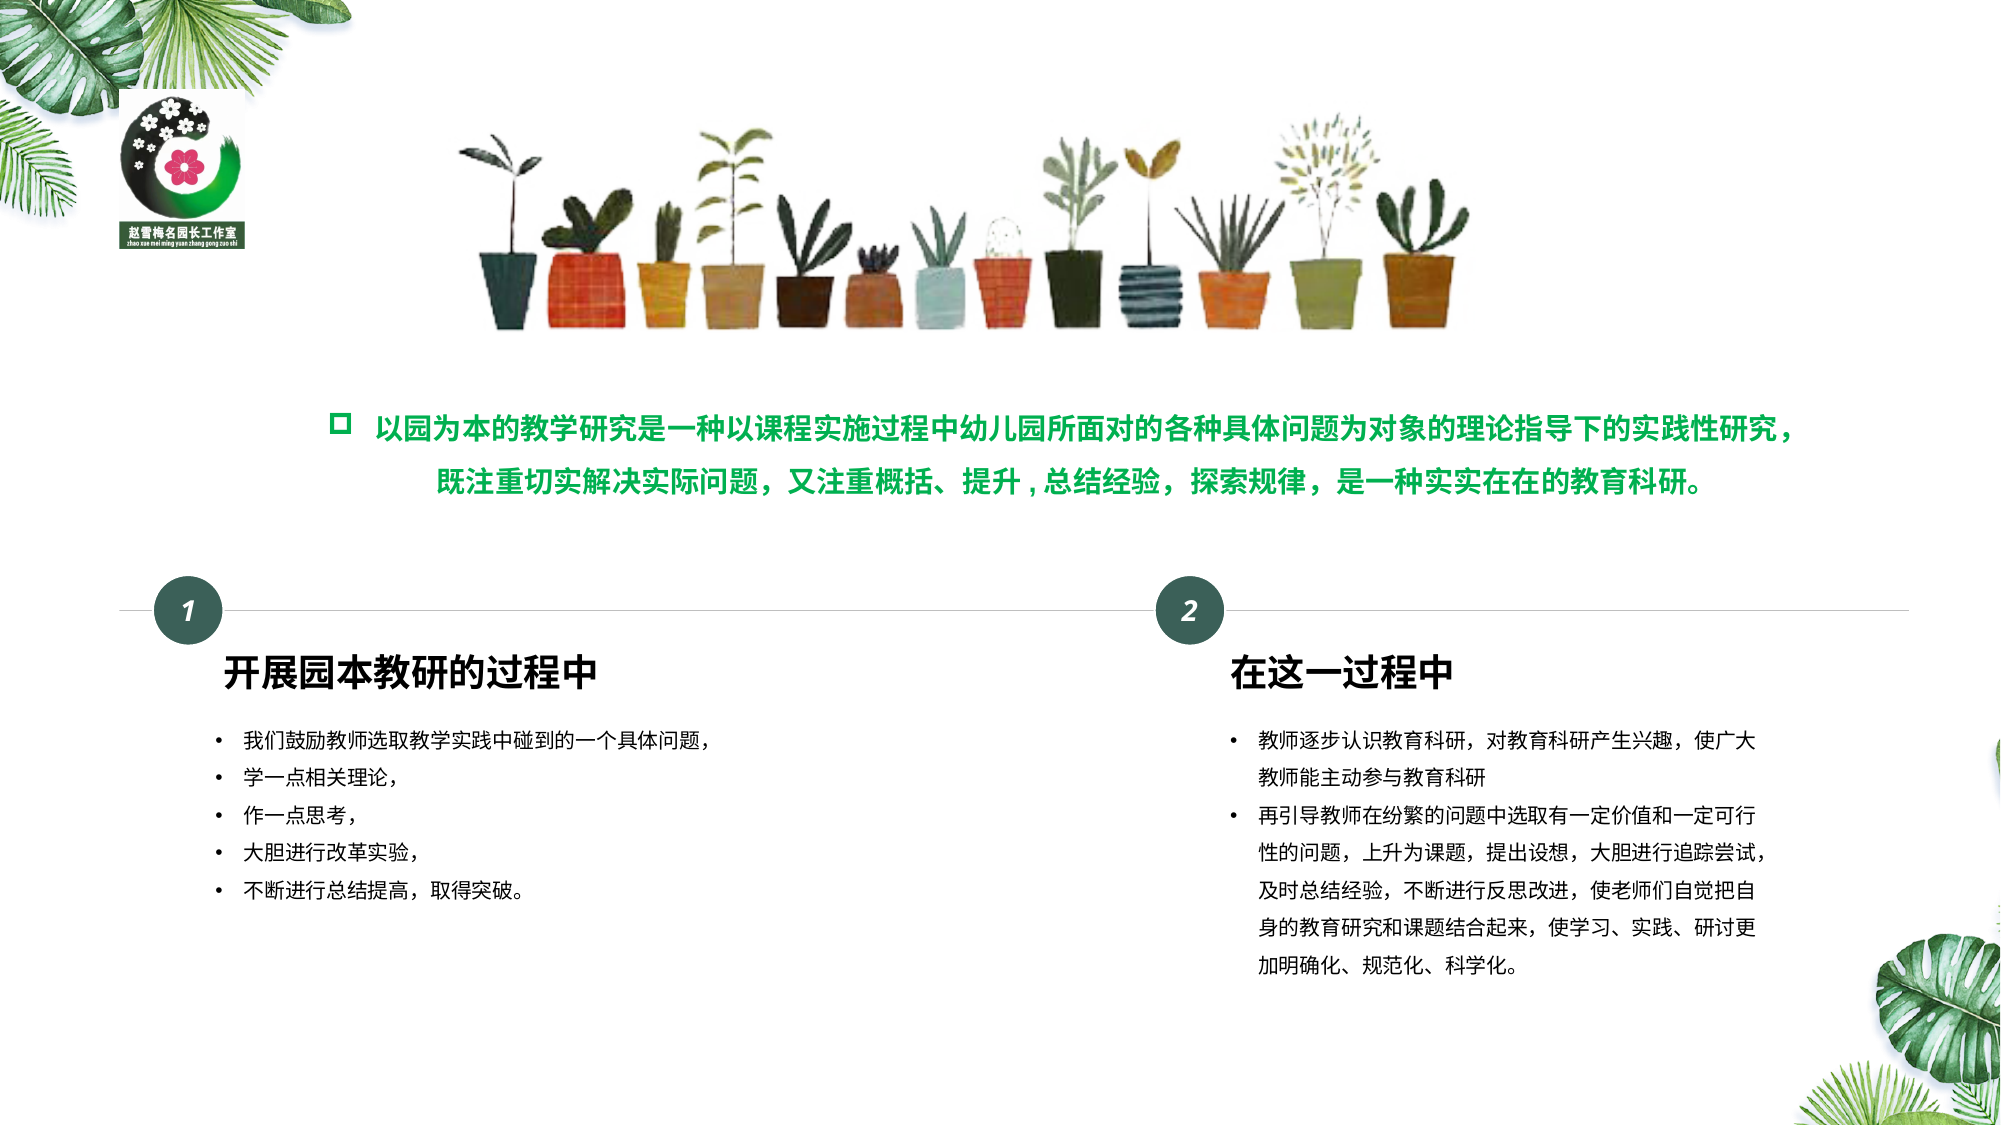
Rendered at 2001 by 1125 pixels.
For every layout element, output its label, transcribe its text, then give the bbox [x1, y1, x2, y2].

picture [411, 66, 1521, 369]
text_box 以园为本的教学研究是一种以课程实施过程中幼儿园所面对的各种具体问题为对象的理论指导下的实践性研究，既注重切实解决实际问题，又注重概括、提升,总结经验，探索规律，是一种实实在在的教育科研。 [298, 385, 1808, 506]
text_box 2 [1153, 573, 1227, 610]
picture [1742, 618, 2001, 1125]
text_box 我们鼓励教师选取教学实践中碰到的一个具体问题， 学一点相关理论， 作一点思考， 大胆进行改革实验， 不断进行总结提高，取得突破。 [200, 707, 844, 986]
picture [0, 0, 374, 280]
text_box 在这一过程中 [1215, 635, 1674, 708]
text_box 教师逐步认识教育科研，对教育科研产生兴趣，使广大教师能主动参与教育科研 再引导教师在纷繁的问题中选取有一定价值和一定可行性的问题，上升为课题，提出设想，大胆进行追踪尝试，及时总结经验，不断进行反思改进，使老师们自觉把自身的教育研究和课题结合起来，使学习、实践、研讨更加明确化、规范化、科学化。 [1215, 707, 1777, 856]
text_box 1 [151, 611, 225, 647]
text_box 1 [151, 573, 225, 610]
text_box 2 [1153, 611, 1227, 647]
text_box 开展园本教研的过程中 [208, 635, 668, 708]
